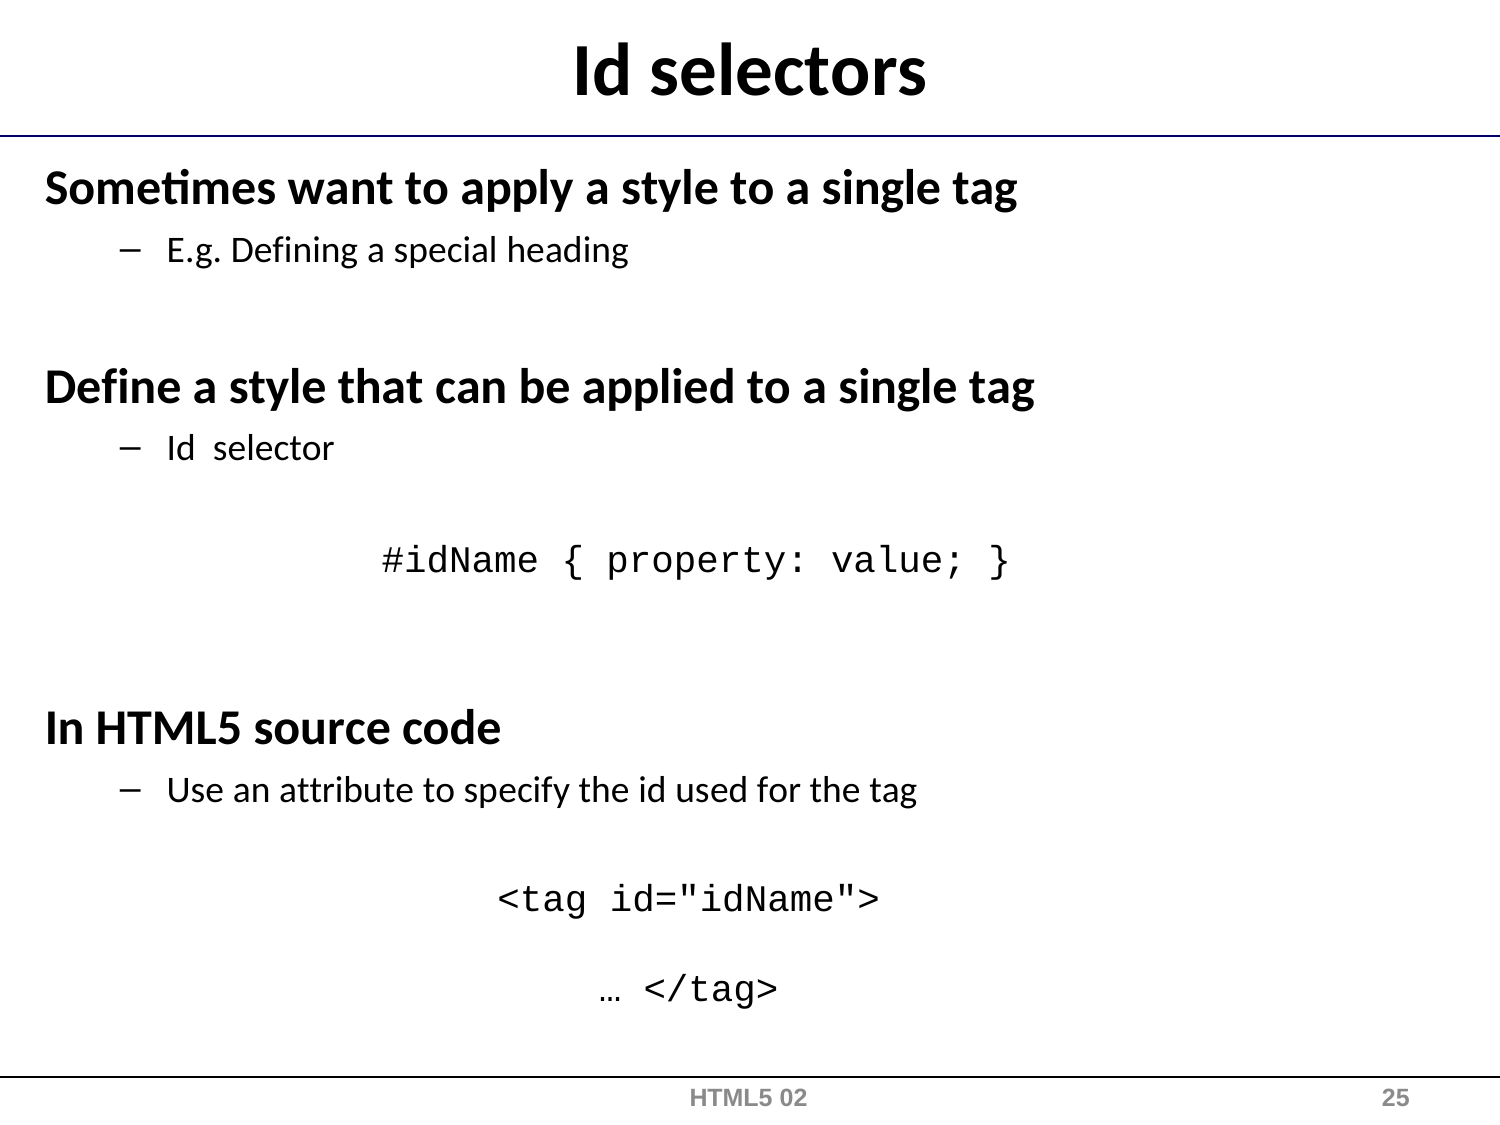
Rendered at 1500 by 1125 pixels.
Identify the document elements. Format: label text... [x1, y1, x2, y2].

text_box Sometimes want to apply a style to a single tag E.g. Defining a special heading Define a style that can be applied to a single tag Id selector #idName { property: value; } In HTML5 source code Use an attribute to specify the id used for the tag <tag id="idName"> … </tag> [42, 155, 1038, 1009]
slide_number 25 [1377, 1081, 1414, 1125]
title Id selectors [248, 20, 1252, 209]
footer HTML5 02 [687, 1081, 813, 1125]
